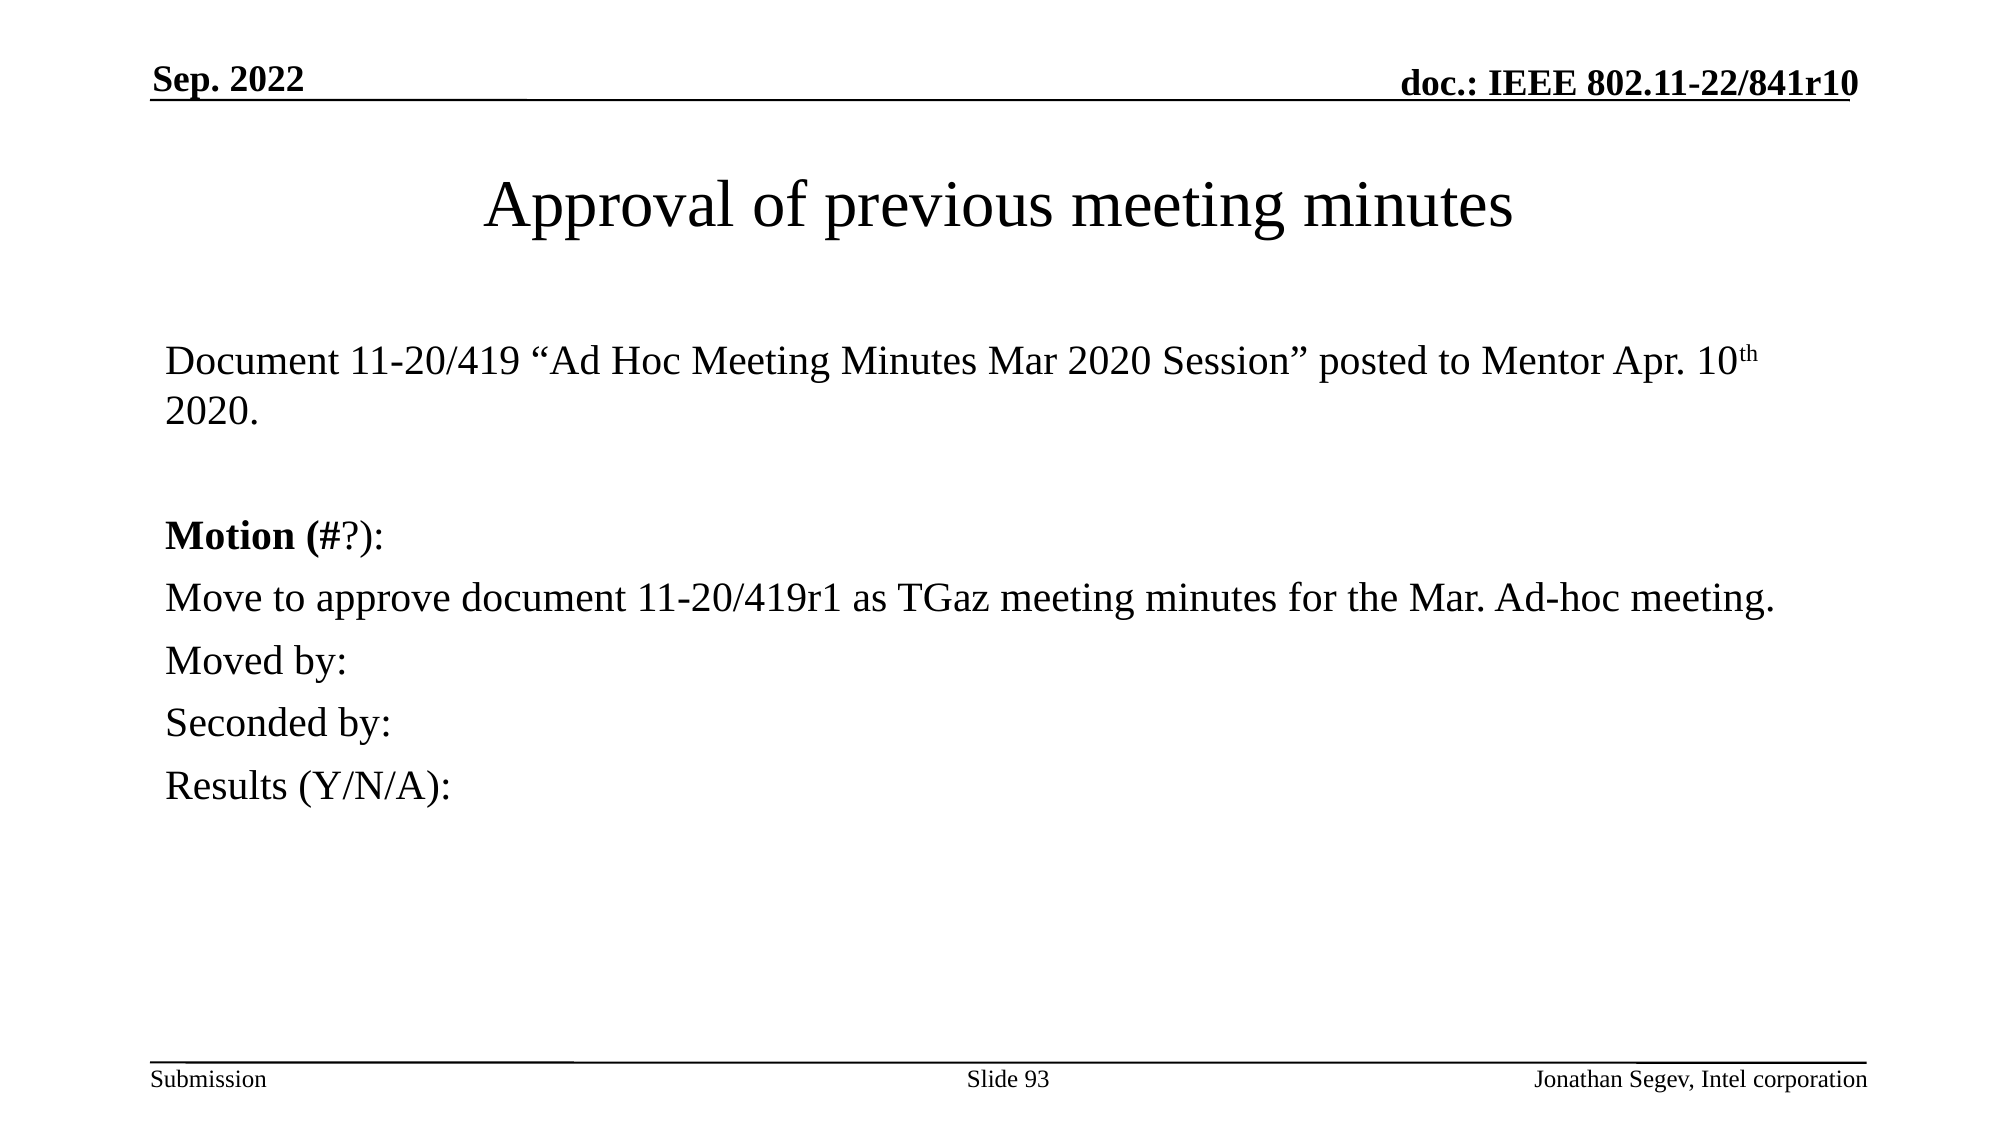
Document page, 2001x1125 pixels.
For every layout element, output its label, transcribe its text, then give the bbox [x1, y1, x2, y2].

slide_number Slide 93 [950, 1061, 1067, 1123]
footer Jonathan Segev, Intel corporation [1171, 1061, 1869, 1093]
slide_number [152, 54, 563, 100]
title Approval of previous meeting minutes [149, 112, 1850, 288]
list Document 11-20/419 “Ad Hoc Meeting Minutes Mar 2020 Session” posted to Mentor Apr. 10th 2020. Motion (#?): Move to approve document 11-20/419r1 as TGaz meeting minutes for the Mar. Ad-hoc meeting. Moved by: Seconded by: Results (Y/N/A): [149, 324, 1850, 1000]
